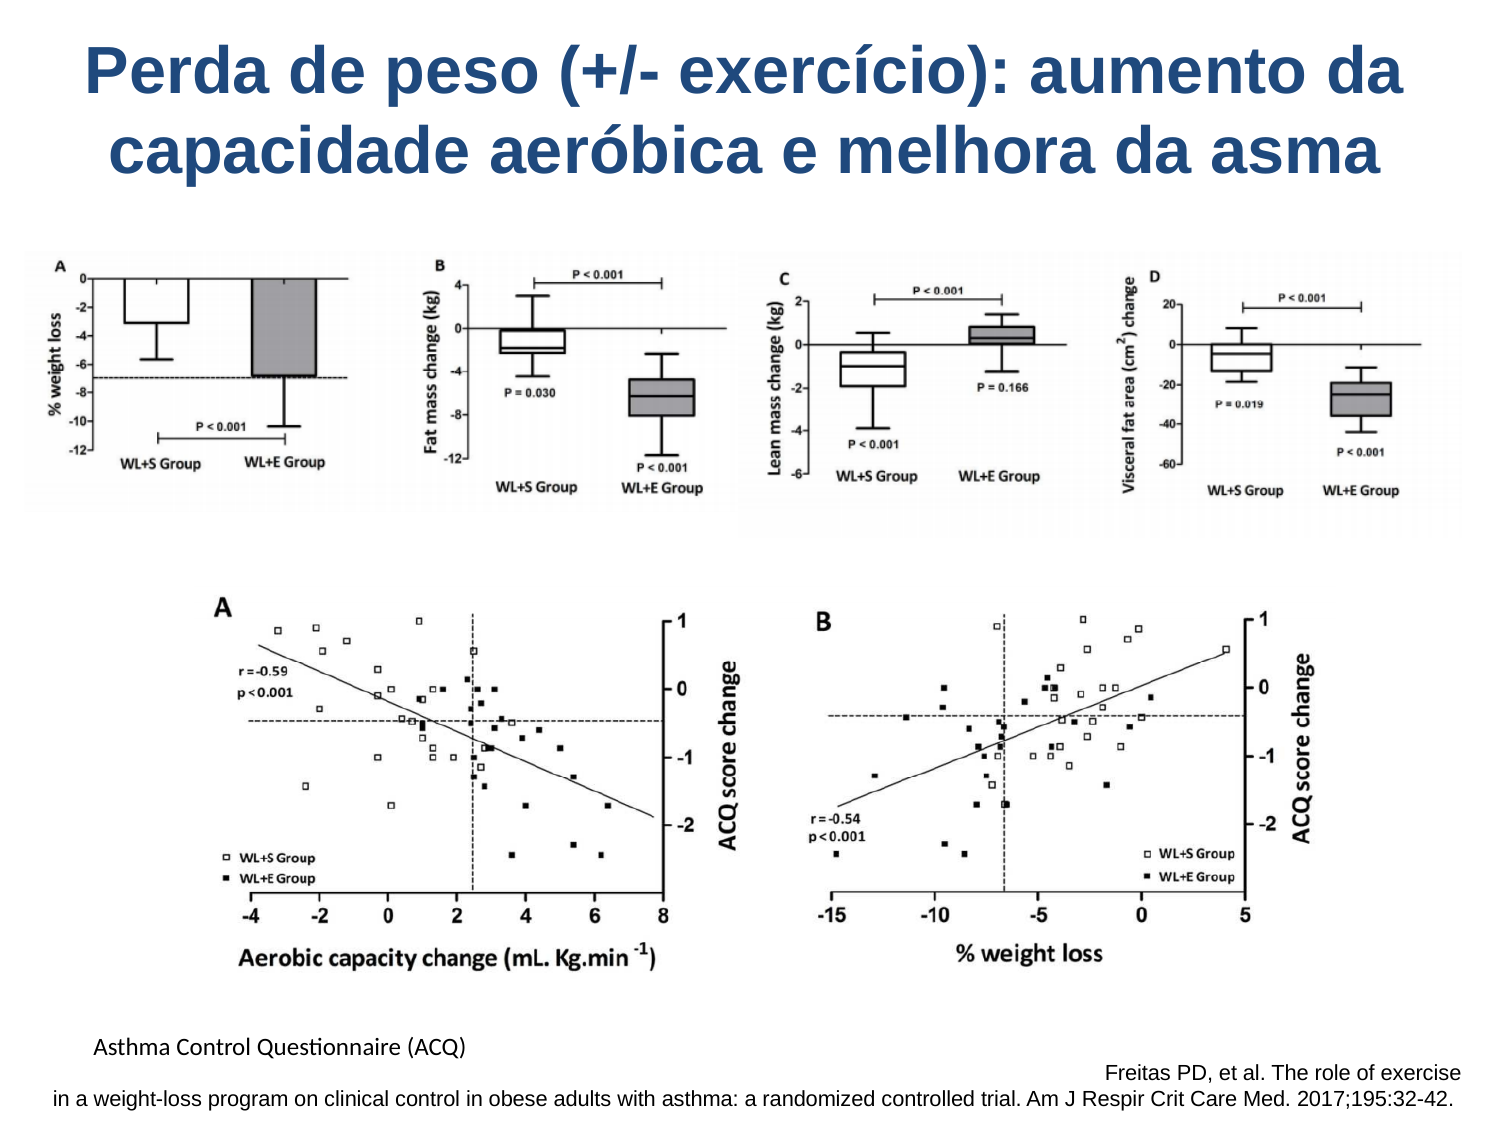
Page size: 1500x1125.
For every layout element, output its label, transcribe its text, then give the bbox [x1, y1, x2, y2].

picture [194, 574, 1336, 988]
text_box Perda de peso (+/- exercício): aumento da capacidade aeróbica e melhora da asma [24, 19, 1465, 194]
text_box Freitas PD, et al. The role of exercise in a weight-loss program on clinical control in obese adults with asthma: a randomized controlled trial. Am J Respir Crit Care Med. 2017;195:32-42. [37, 1051, 1477, 1119]
text_box Asthma Control Questionnaire (ACQ) [78, 1023, 483, 1051]
picture [24, 251, 1466, 539]
